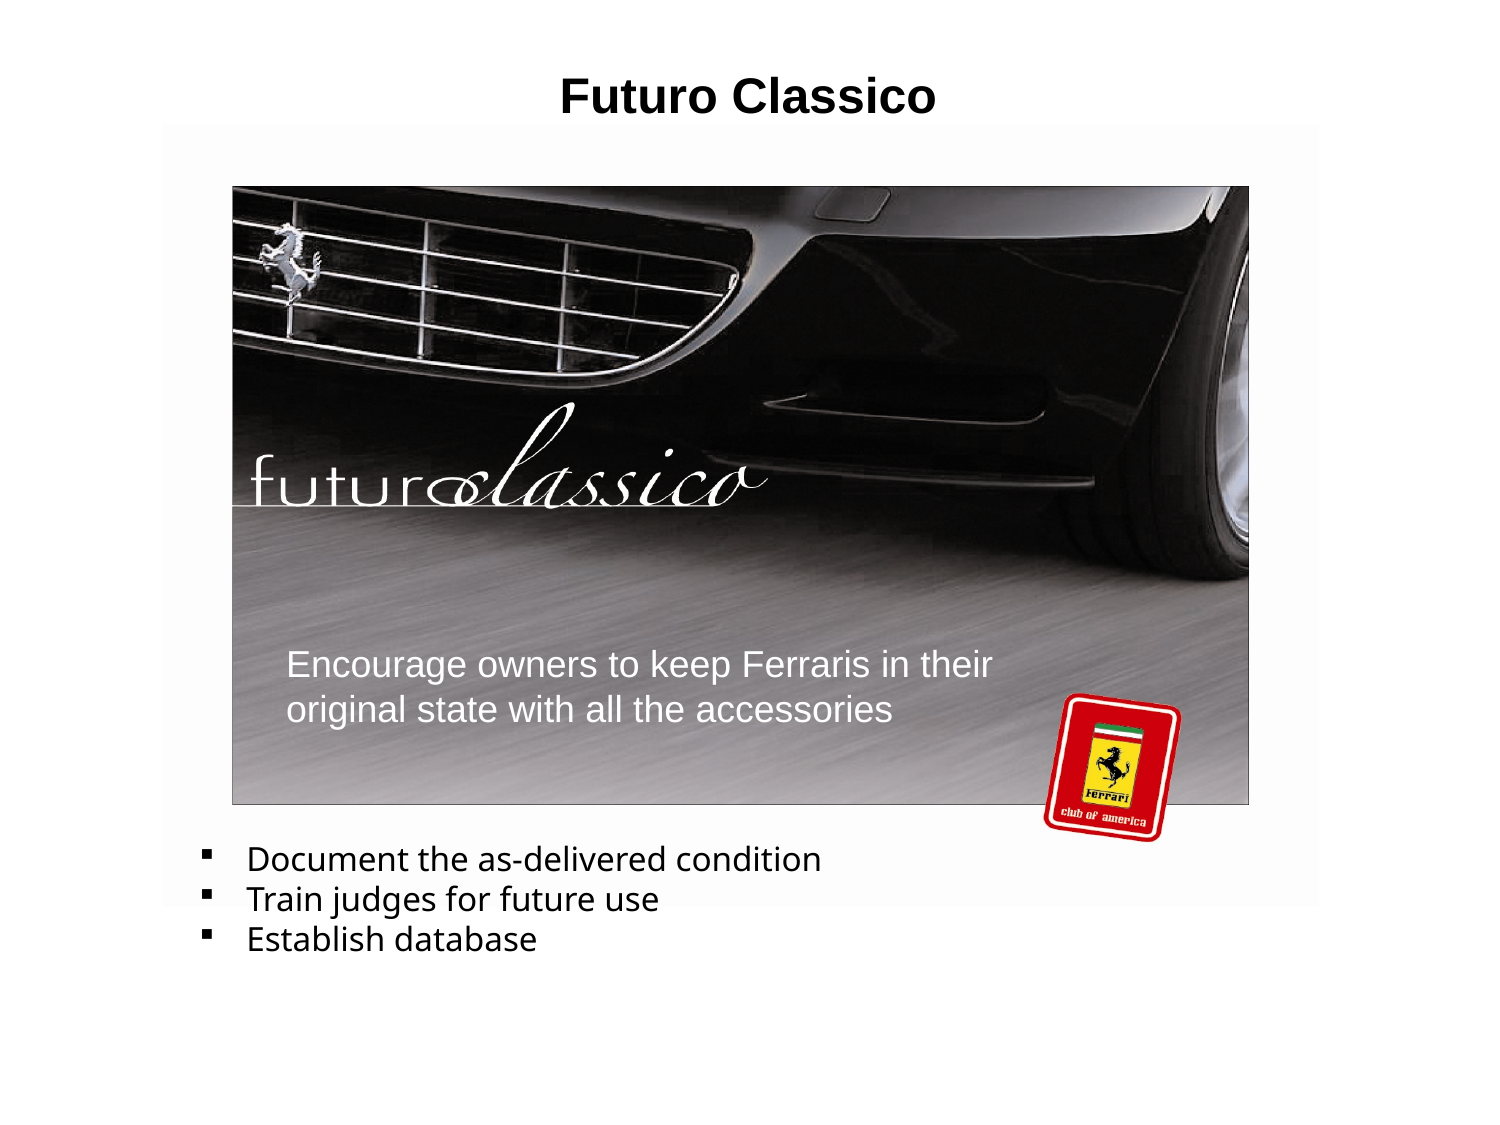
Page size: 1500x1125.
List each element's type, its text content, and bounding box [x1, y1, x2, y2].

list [161, 124, 1319, 907]
title Futuro Classico [73, 0, 1424, 188]
text_box Document the as-delivered condition Train judges for future use Establish database [184, 915, 838, 1006]
